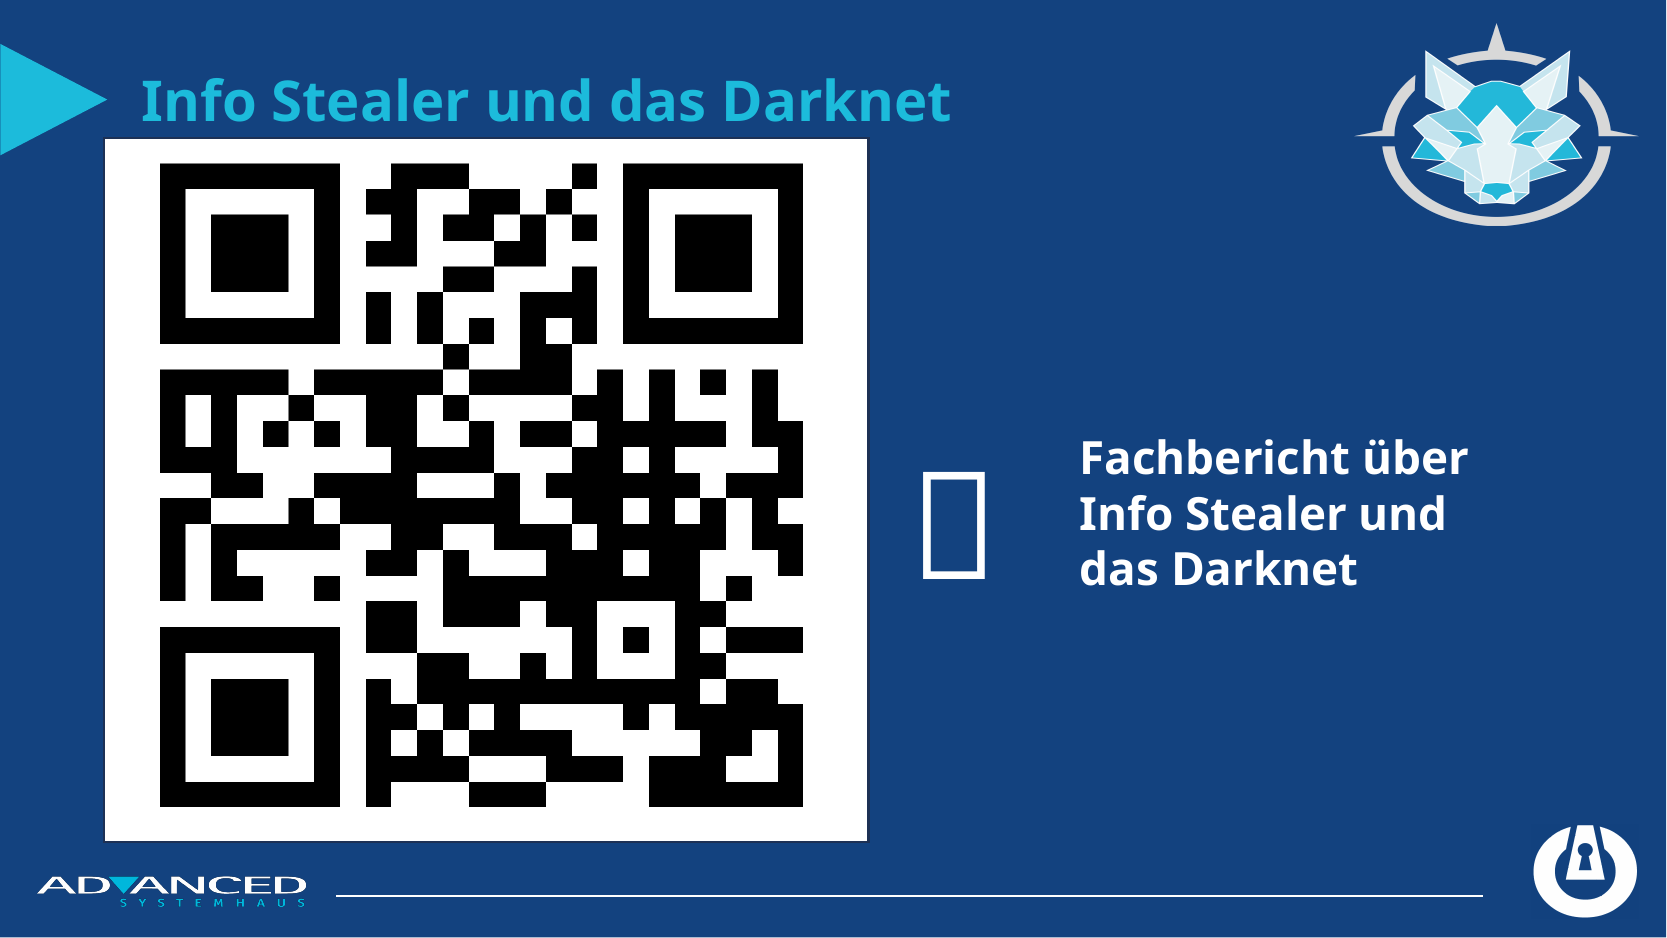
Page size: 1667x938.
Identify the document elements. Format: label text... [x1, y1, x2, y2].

picture [1354, 23, 1639, 226]
text_box [103, 137, 870, 843]
picture [13, 867, 316, 919]
picture [1531, 824, 1639, 919]
text_box  [894, 421, 1169, 617]
picture [148, 149, 830, 830]
list Info Stealer und das Darknet [126, 65, 1323, 184]
text_box Fachbericht über Info Stealer und das Darknet [1064, 421, 1580, 602]
